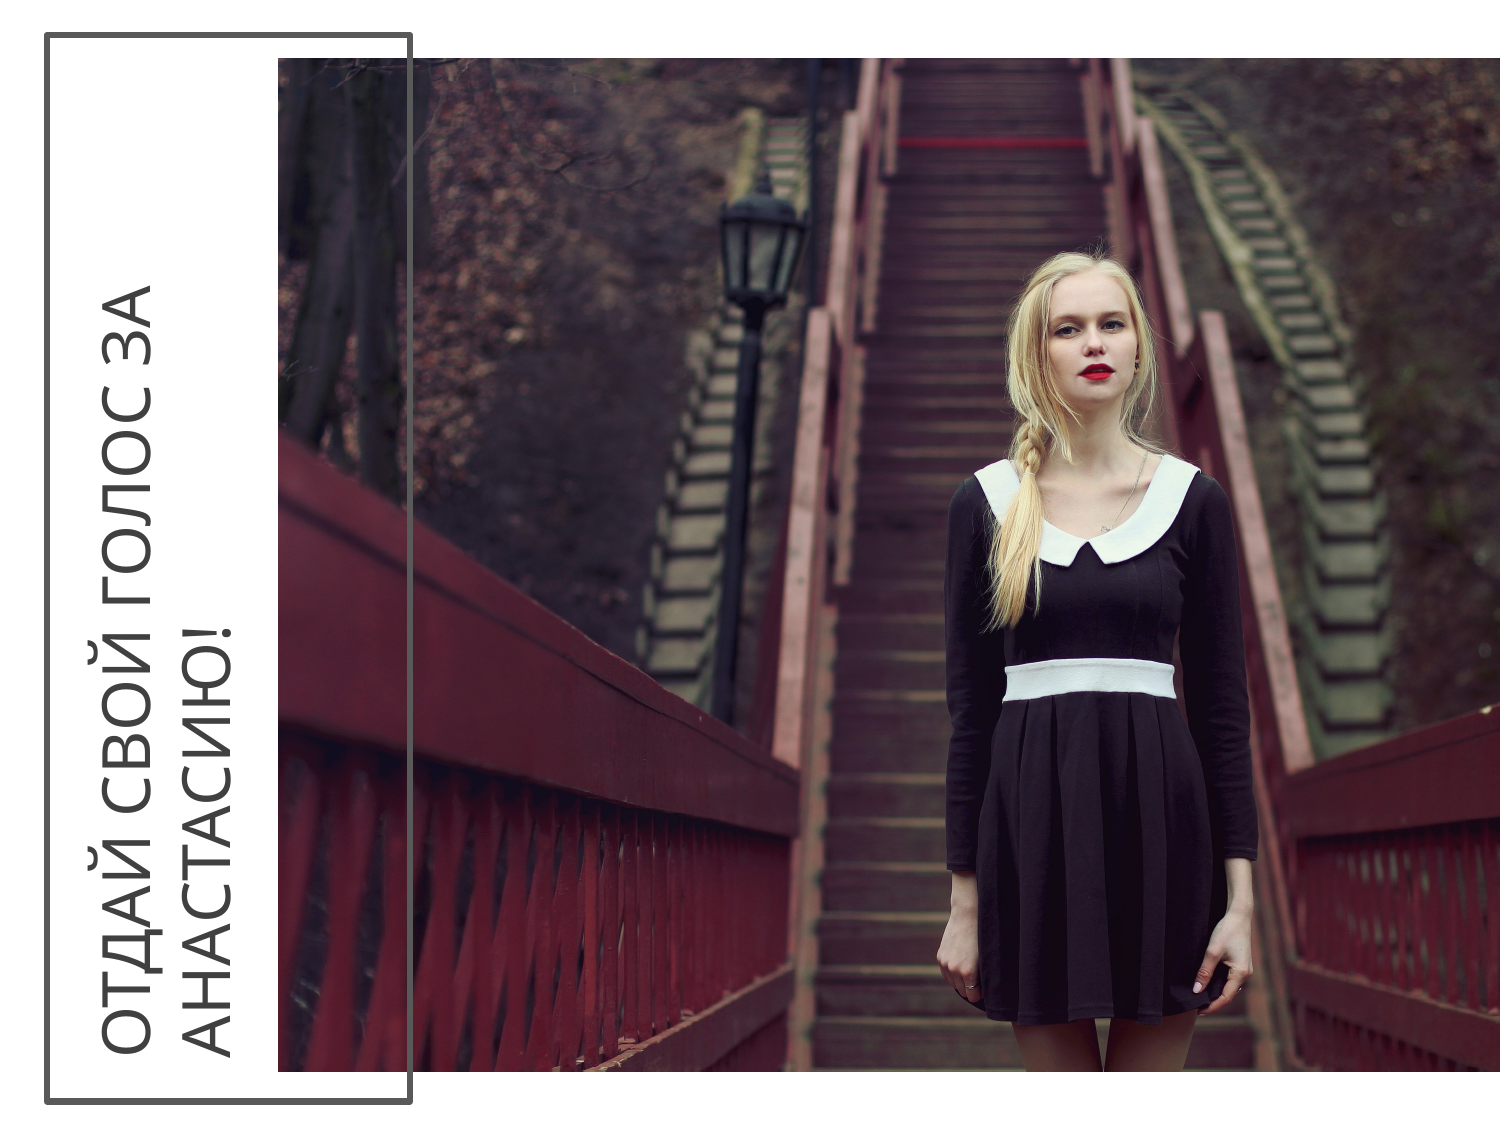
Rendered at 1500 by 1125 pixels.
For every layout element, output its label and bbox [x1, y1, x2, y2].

picture [277, 58, 1500, 1072]
text_box [45, 33, 412, 1104]
